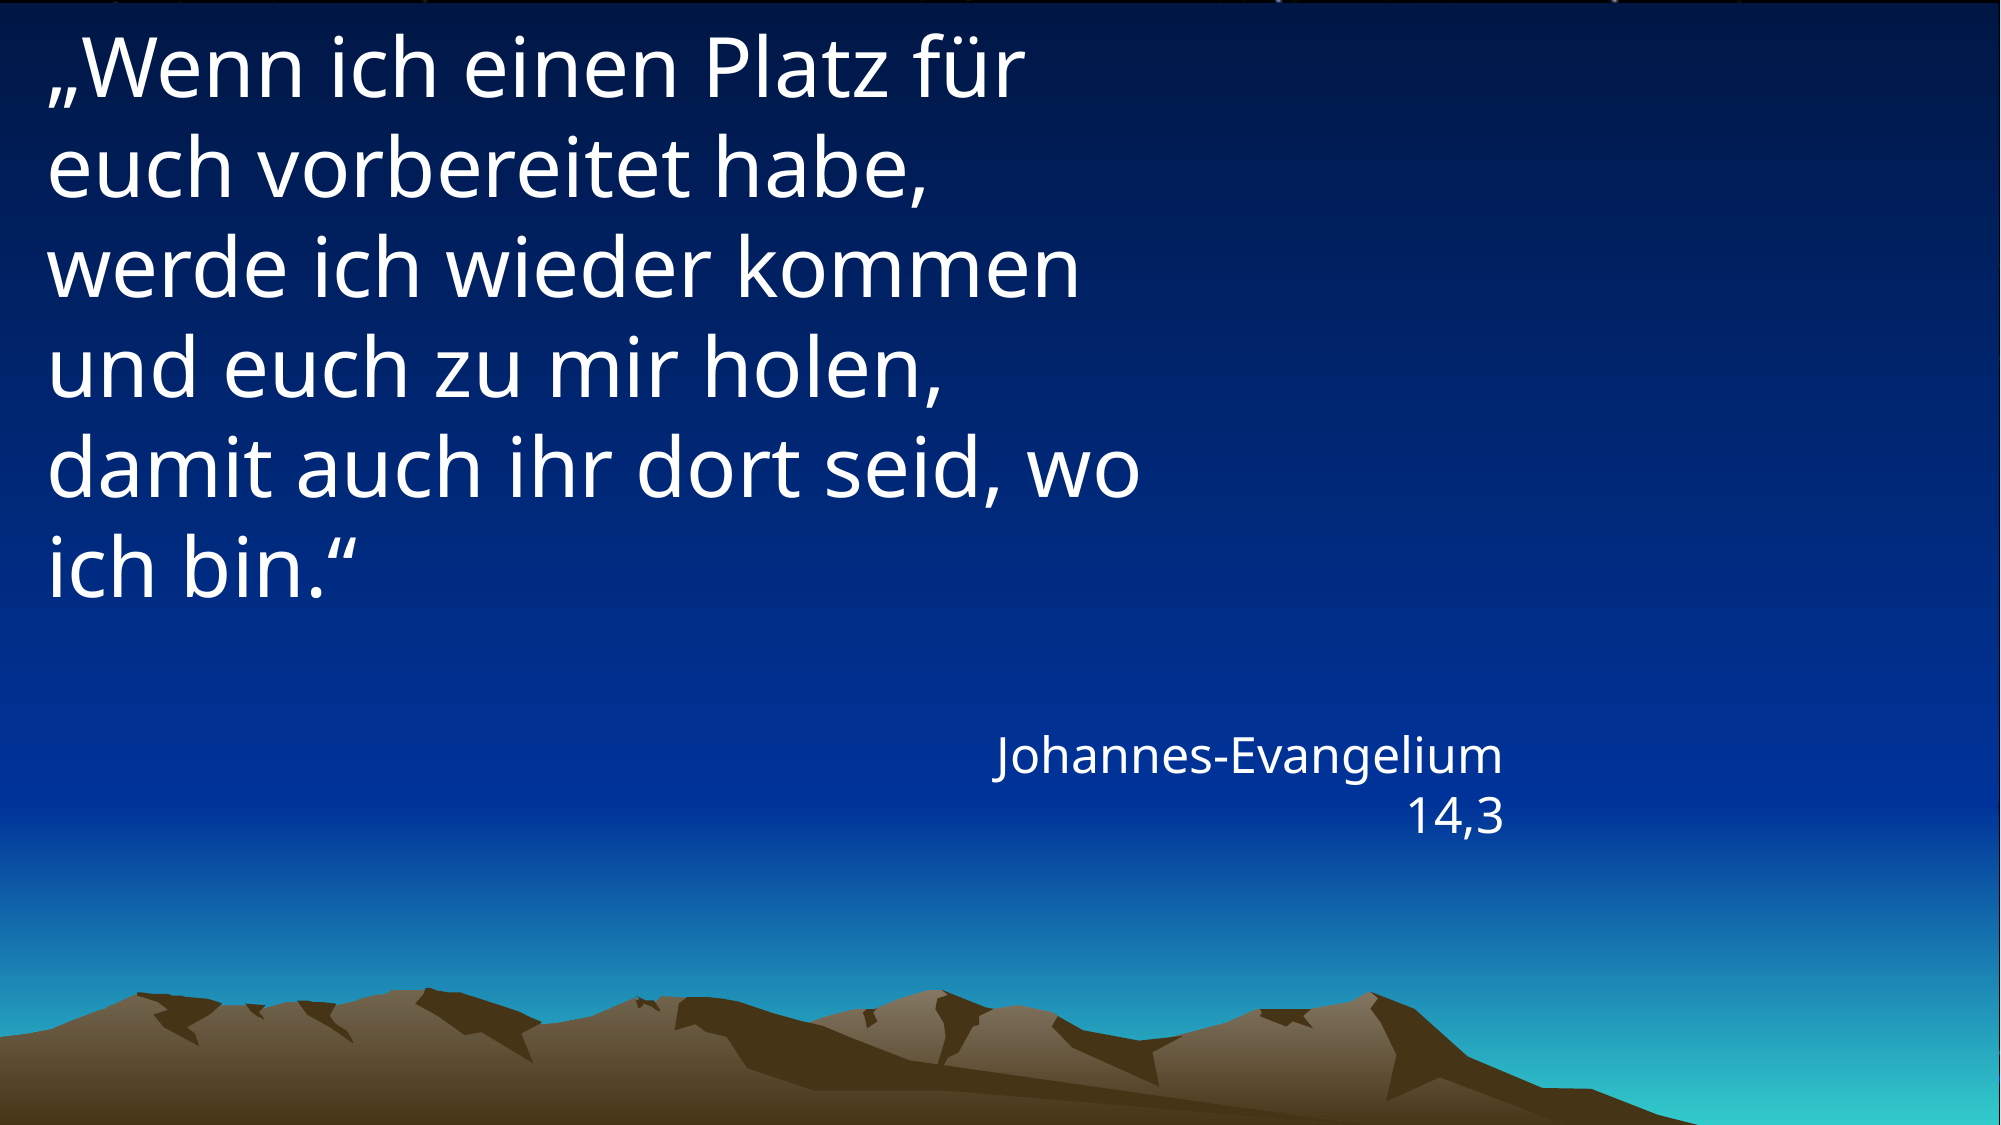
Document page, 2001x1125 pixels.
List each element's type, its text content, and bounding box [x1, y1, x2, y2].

title „Wenn ich einen Platz für euch vorbereitet habe, werde ich wieder kommen und euch zu mir holen, damit auch ihr dort seid, wo ich bin.“ [31, 7, 1201, 623]
picture [0, 0, 2001, 1125]
text_box Johannes-Evangelium 14,3 [881, 715, 1520, 851]
